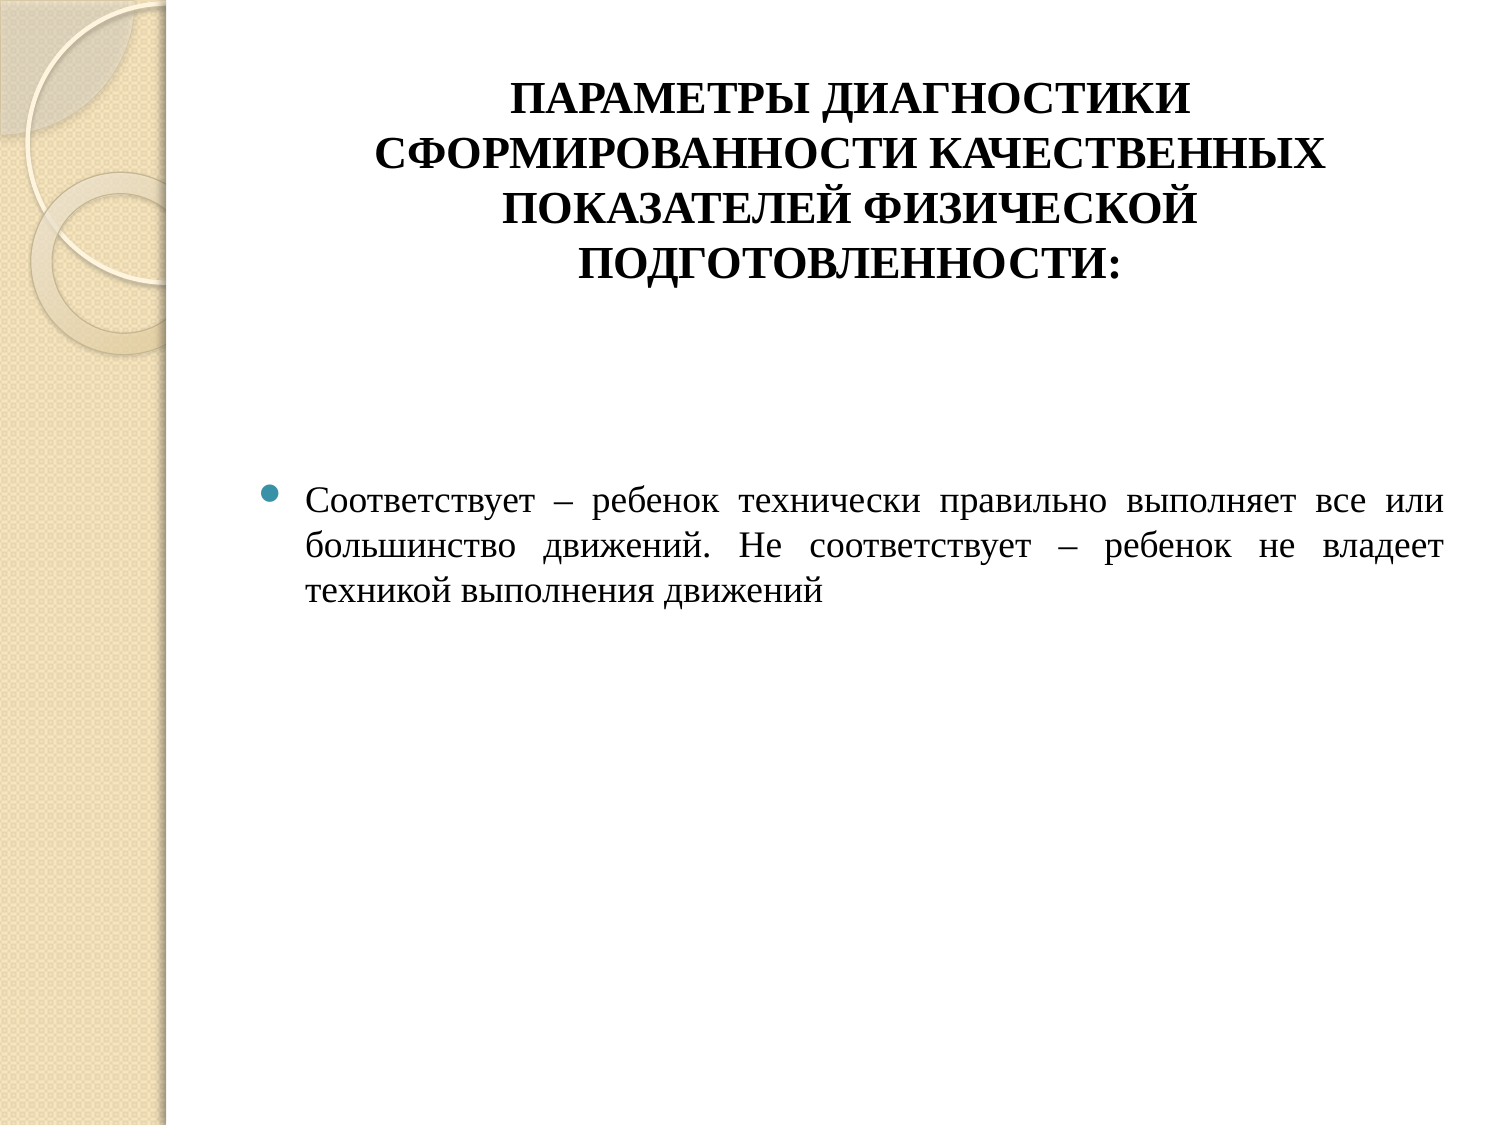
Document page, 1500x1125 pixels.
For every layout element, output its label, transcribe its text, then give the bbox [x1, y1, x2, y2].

list Соответствует – ребенок технически правильно выполняет все или большинство движений. Не соответствует – ребенок не владеет техникой выполнения движений [230, 468, 1461, 764]
title ПАРАМЕТРЫ ДИАГНОСТИКИ СФОРМИРОВАННОСТИ КАЧЕСТВЕННЫХ ПОКАЗАТЕЛЕЙ ФИЗИЧЕСКОЙ ПОДГОТОВЛЕННОСТИ: [235, 45, 1466, 421]
